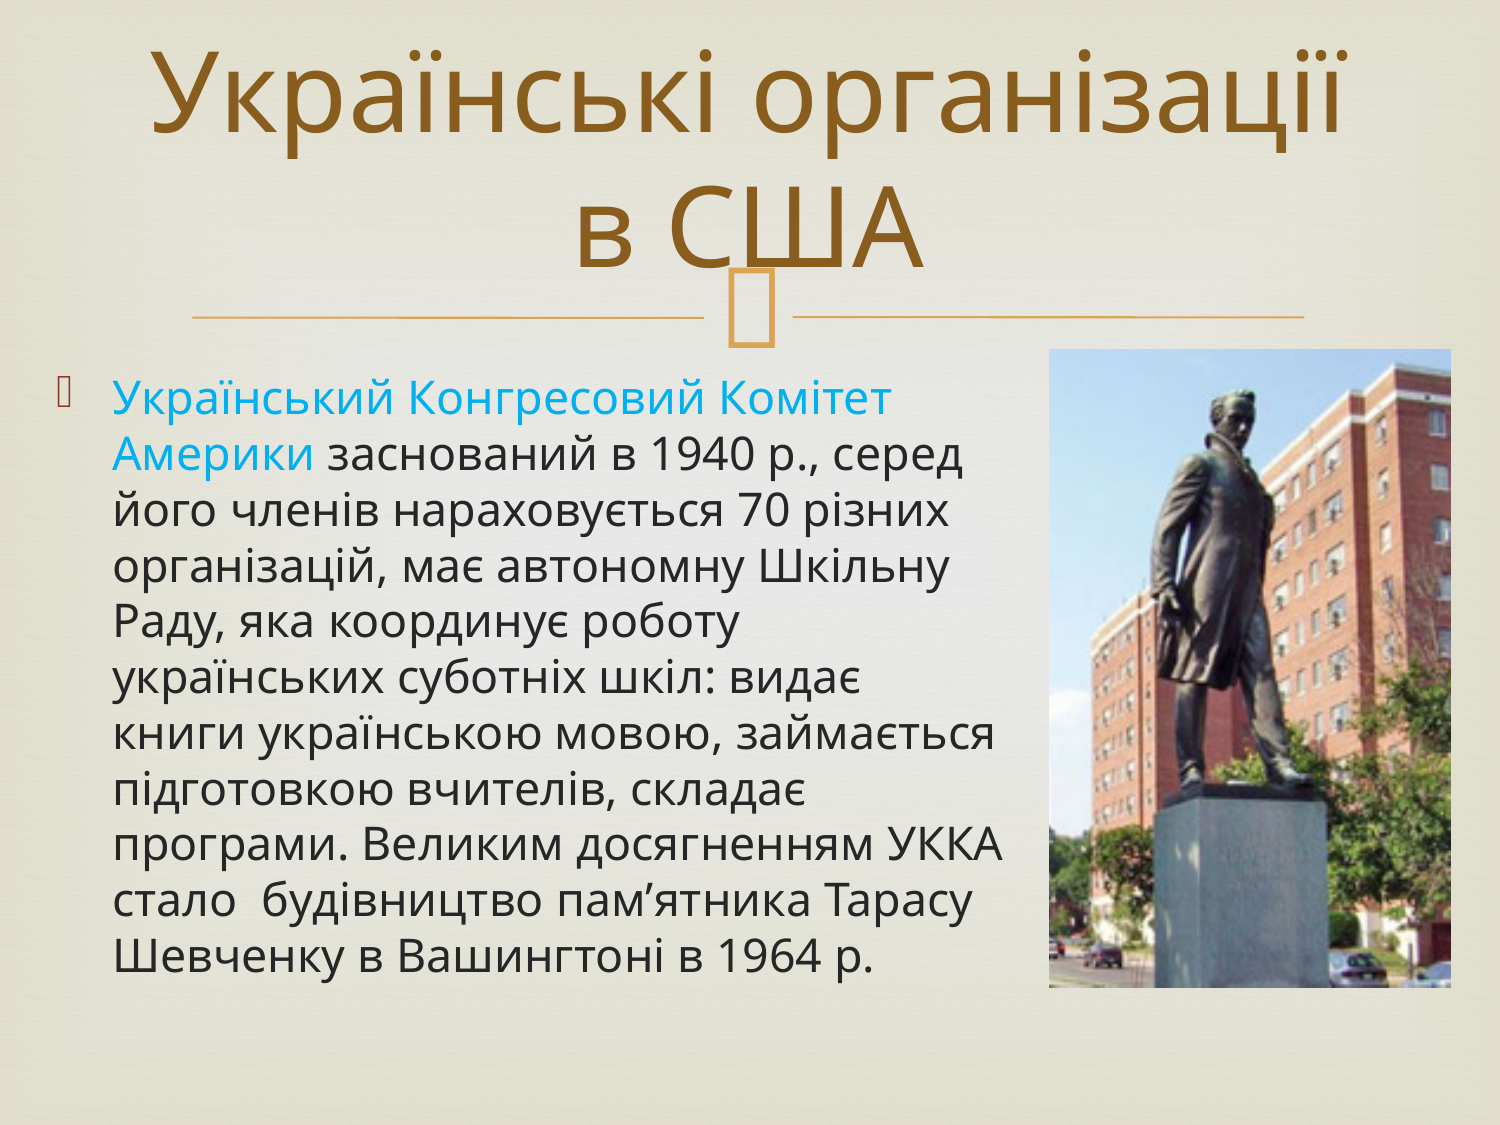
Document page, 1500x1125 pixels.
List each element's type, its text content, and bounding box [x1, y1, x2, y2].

picture [1048, 349, 1452, 989]
list Український Конгресовий Комітет Америки заснований в 1940 р., серед його членів нараховується 70 різних організацій, має автономну Шкільну Раду, яка координує роботу українських суботніх шкіл: видає книги українською мовою, займається підготовкою вчителів, складає програми. Великим досягненням УККА стало будівництво пам’ятника Тарасу Шевченку в Вашингтоні в 1964 р. [41, 360, 1020, 998]
title Українські організації в США [112, 68, 1385, 242]
